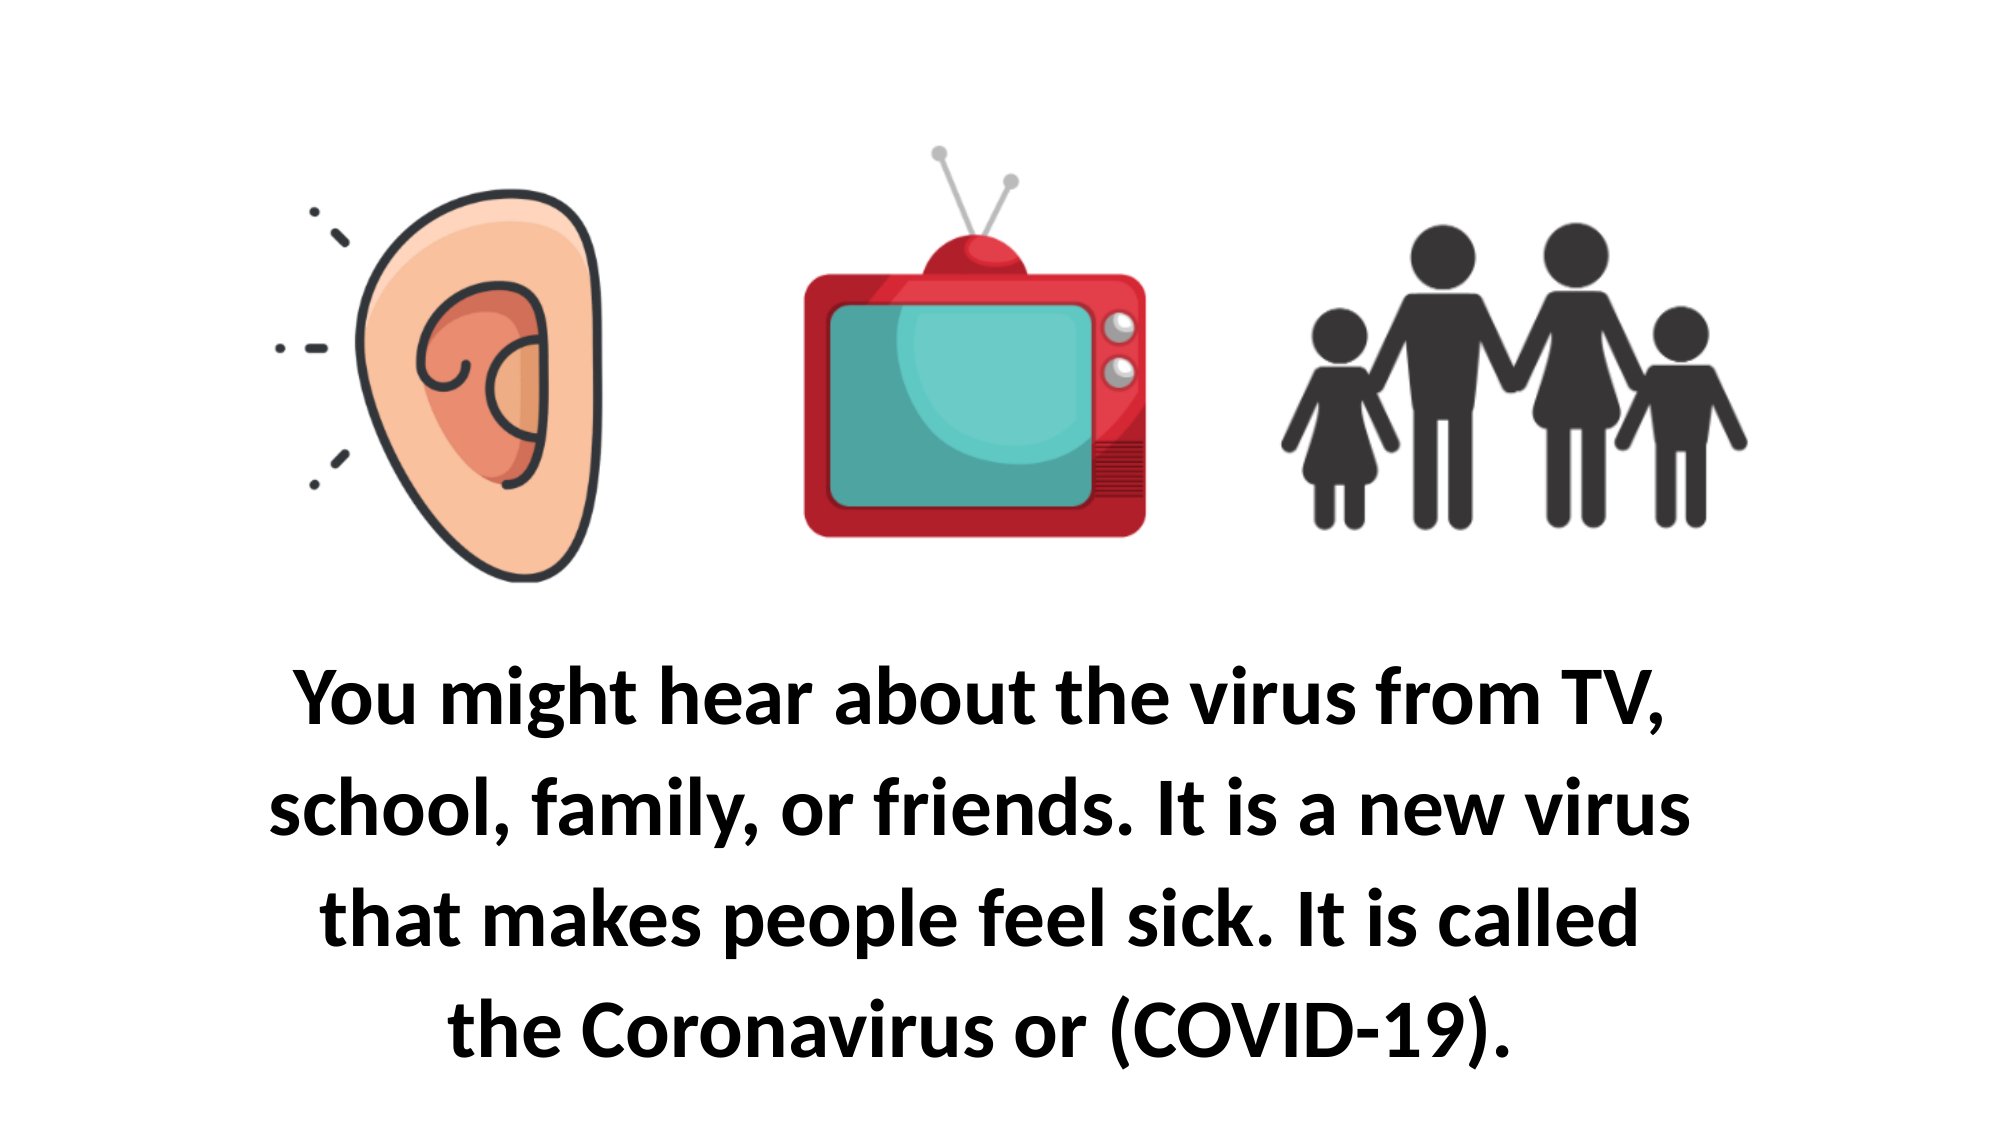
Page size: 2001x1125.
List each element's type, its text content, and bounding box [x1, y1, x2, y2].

list You might hear about the virus from TV, school, family, or friends. It is a new virus that makes people feel sick. It is called the Coronavirus or (COVID-19). [127, 645, 1853, 974]
picture [200, 119, 652, 630]
picture [724, 119, 1766, 621]
